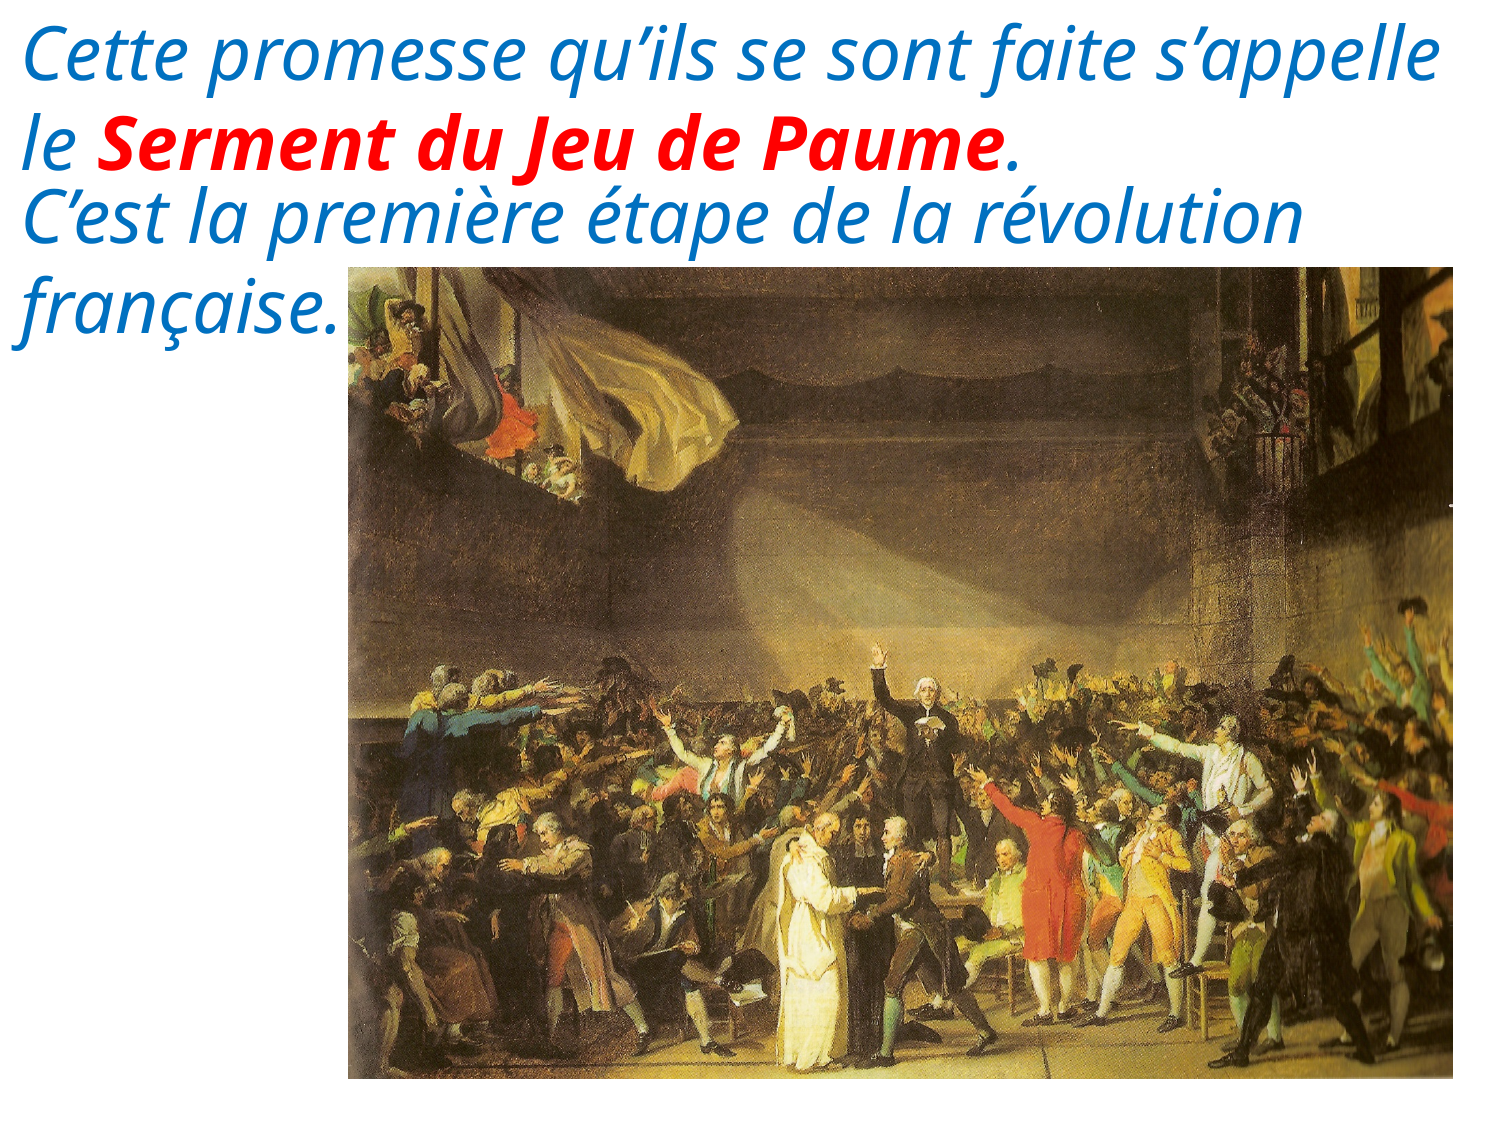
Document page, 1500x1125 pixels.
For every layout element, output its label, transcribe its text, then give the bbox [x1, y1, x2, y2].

picture [348, 266, 1454, 1079]
text_box Cette promesse qu’ils se sont faite s’appelle le Serment du Jeu de Paume. [5, 0, 1470, 160]
text_box C’est la première étape de la révolution française. [5, 160, 1470, 356]
